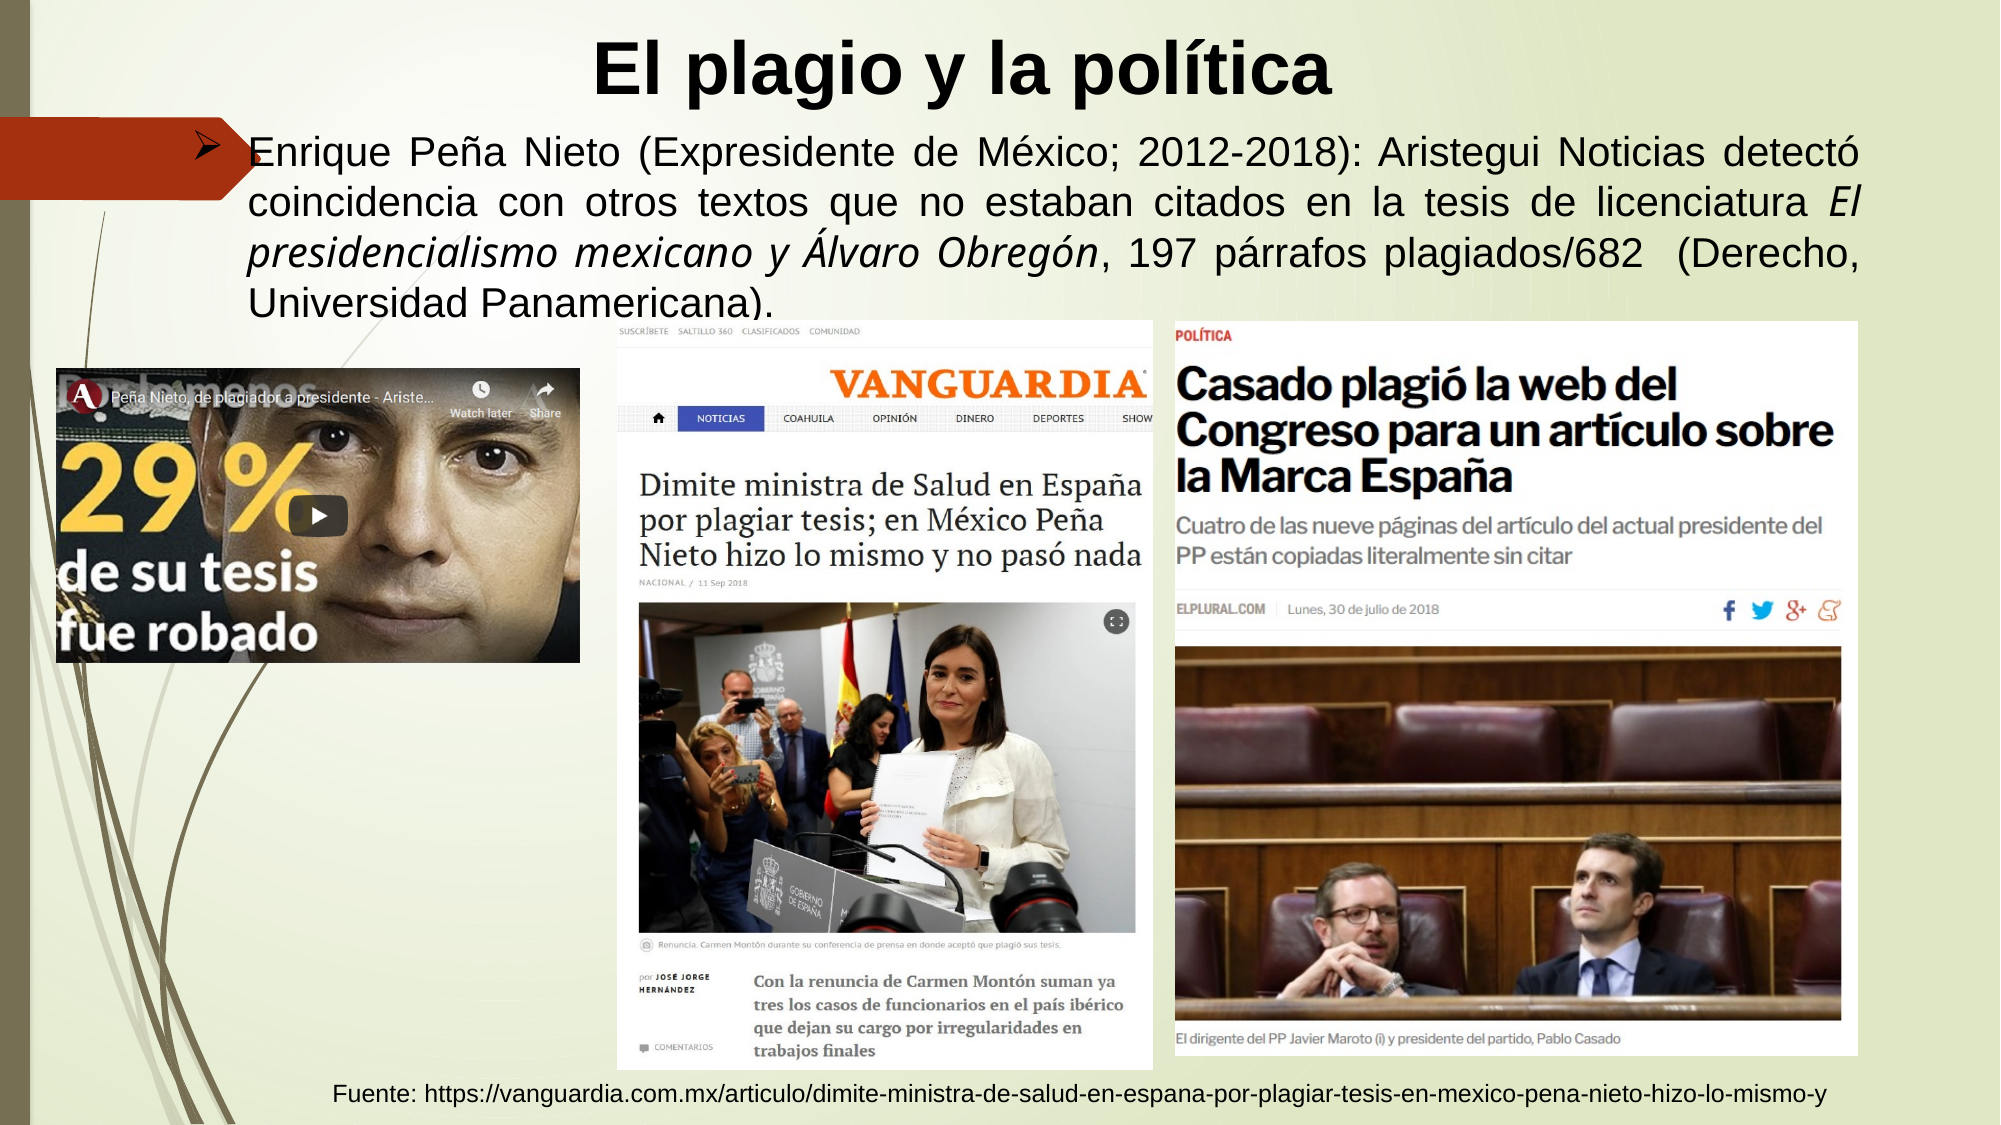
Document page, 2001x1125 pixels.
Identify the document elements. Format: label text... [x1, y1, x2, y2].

picture [56, 367, 580, 663]
text_box Enrique Peña Nieto (Expresidente de México; 2012-2018): Aristegui Noticias detectó coincidencia con otros textos que no estaban citados en la tesis de licenciatura El presidencialismo mexicano y Álvaro Obregón, 197 párrafos plagiados/682 (Derecho, Universidad Panamericana). [176, 117, 1876, 333]
picture [617, 320, 1153, 1071]
text_box Fuente: https://vanguardia.com.mx/articulo/dimite-ministra-de-salud-en-espana-por-plagiar-tesis-en-mexico-pena-nieto-hizo-lo-mismo-y [317, 1070, 2000, 1115]
text_box El plagio y la política [22, 11, 1904, 117]
picture [1174, 321, 1858, 1057]
